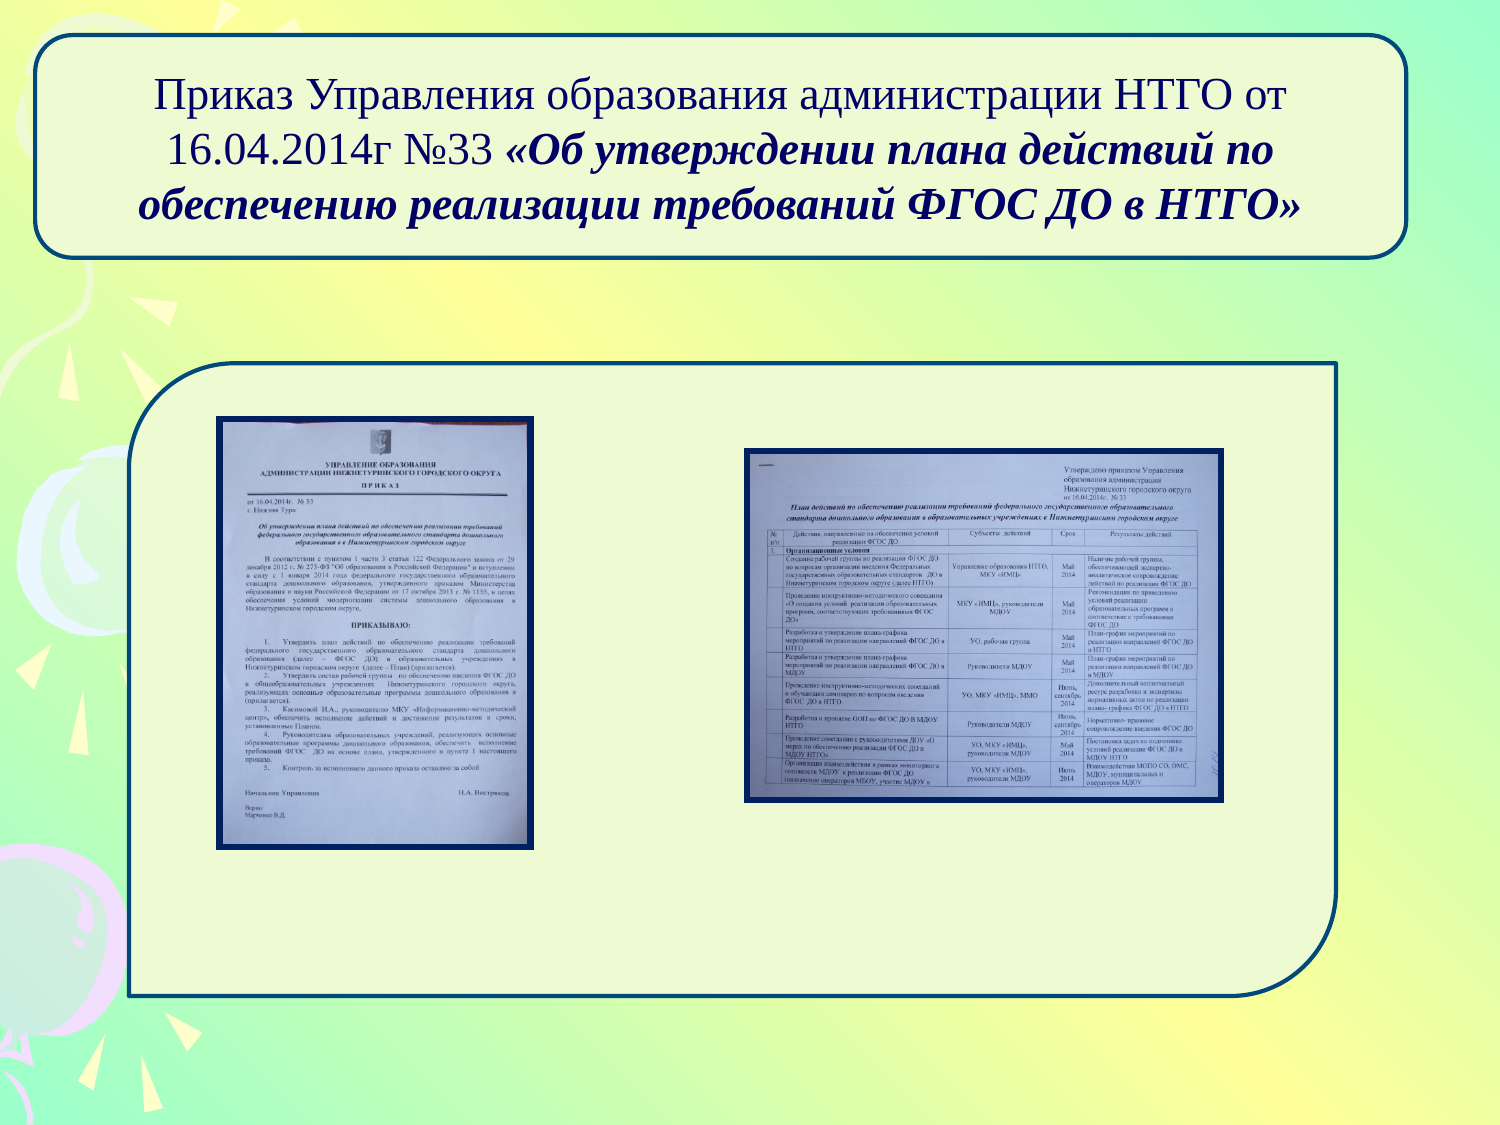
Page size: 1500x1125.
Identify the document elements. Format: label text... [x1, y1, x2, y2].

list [222, 421, 528, 844]
title [72, 16, 1426, 233]
text_box [126, 361, 1339, 999]
text_box Приказ Управления образования администрации НТГО от 16.04.2014г №33 «Об утверждении плана действий по обеспечению реализации требований ФГОС ДО в НТГО» [33, 32, 1409, 260]
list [749, 453, 1219, 798]
